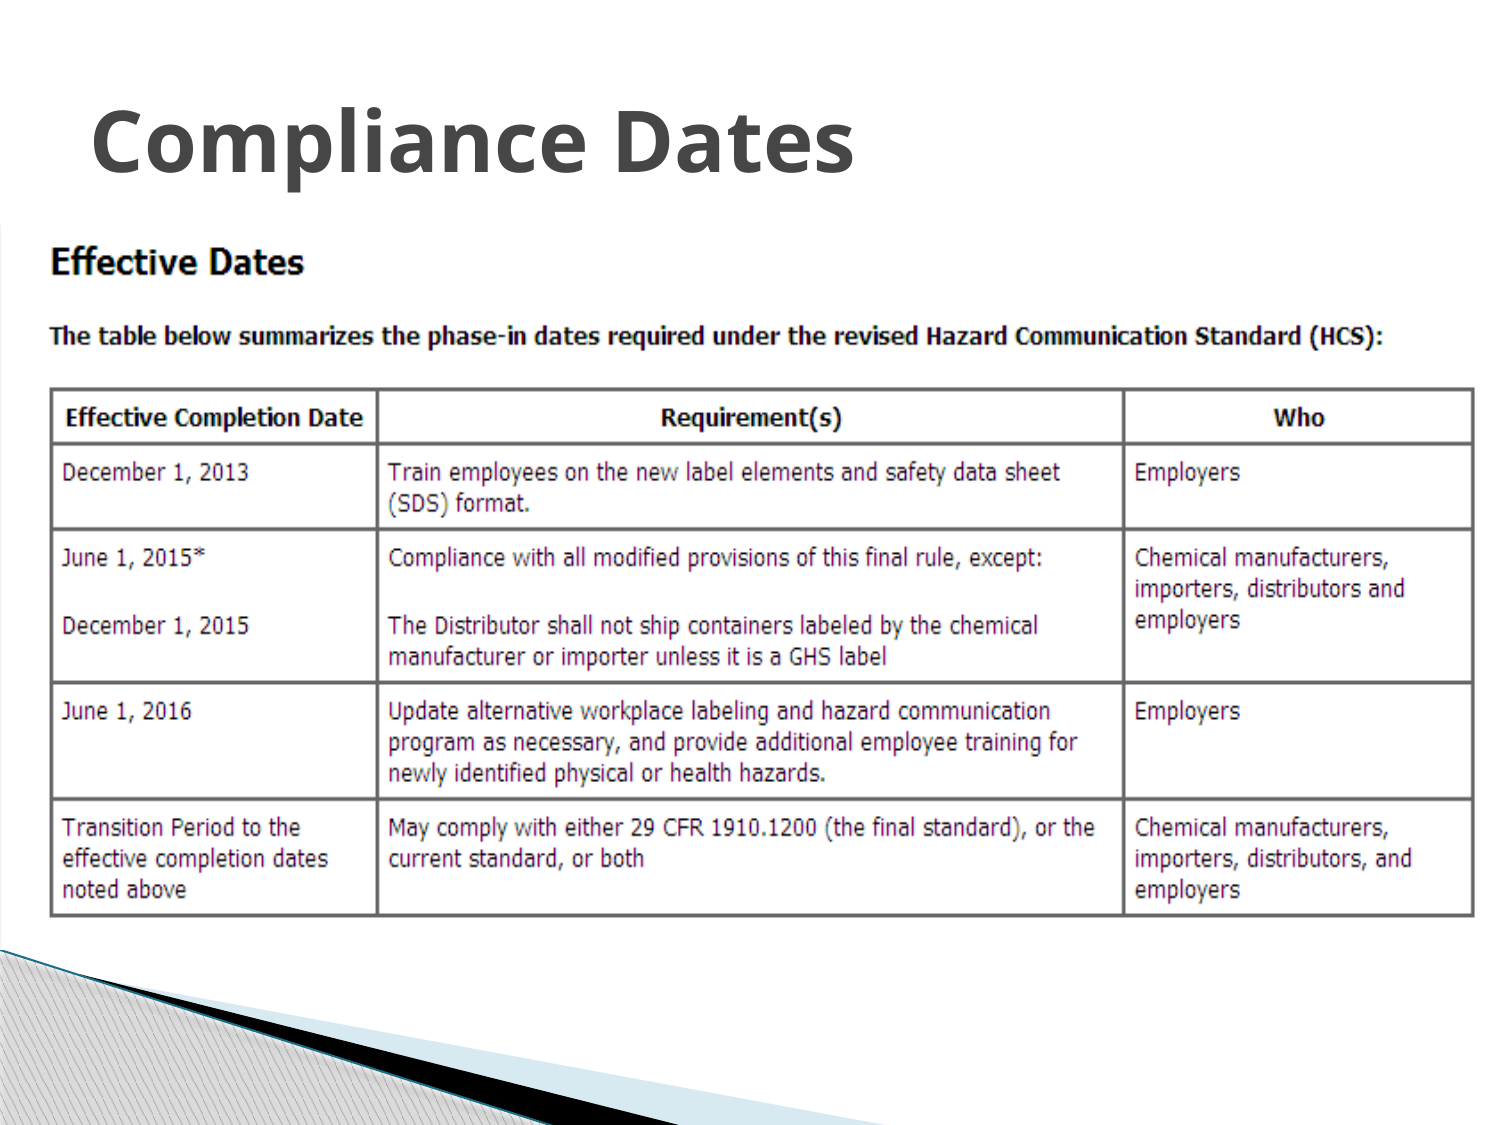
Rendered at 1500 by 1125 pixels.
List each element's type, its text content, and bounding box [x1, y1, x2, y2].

title Compliance Dates [75, 45, 1425, 224]
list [0, 224, 1500, 951]
